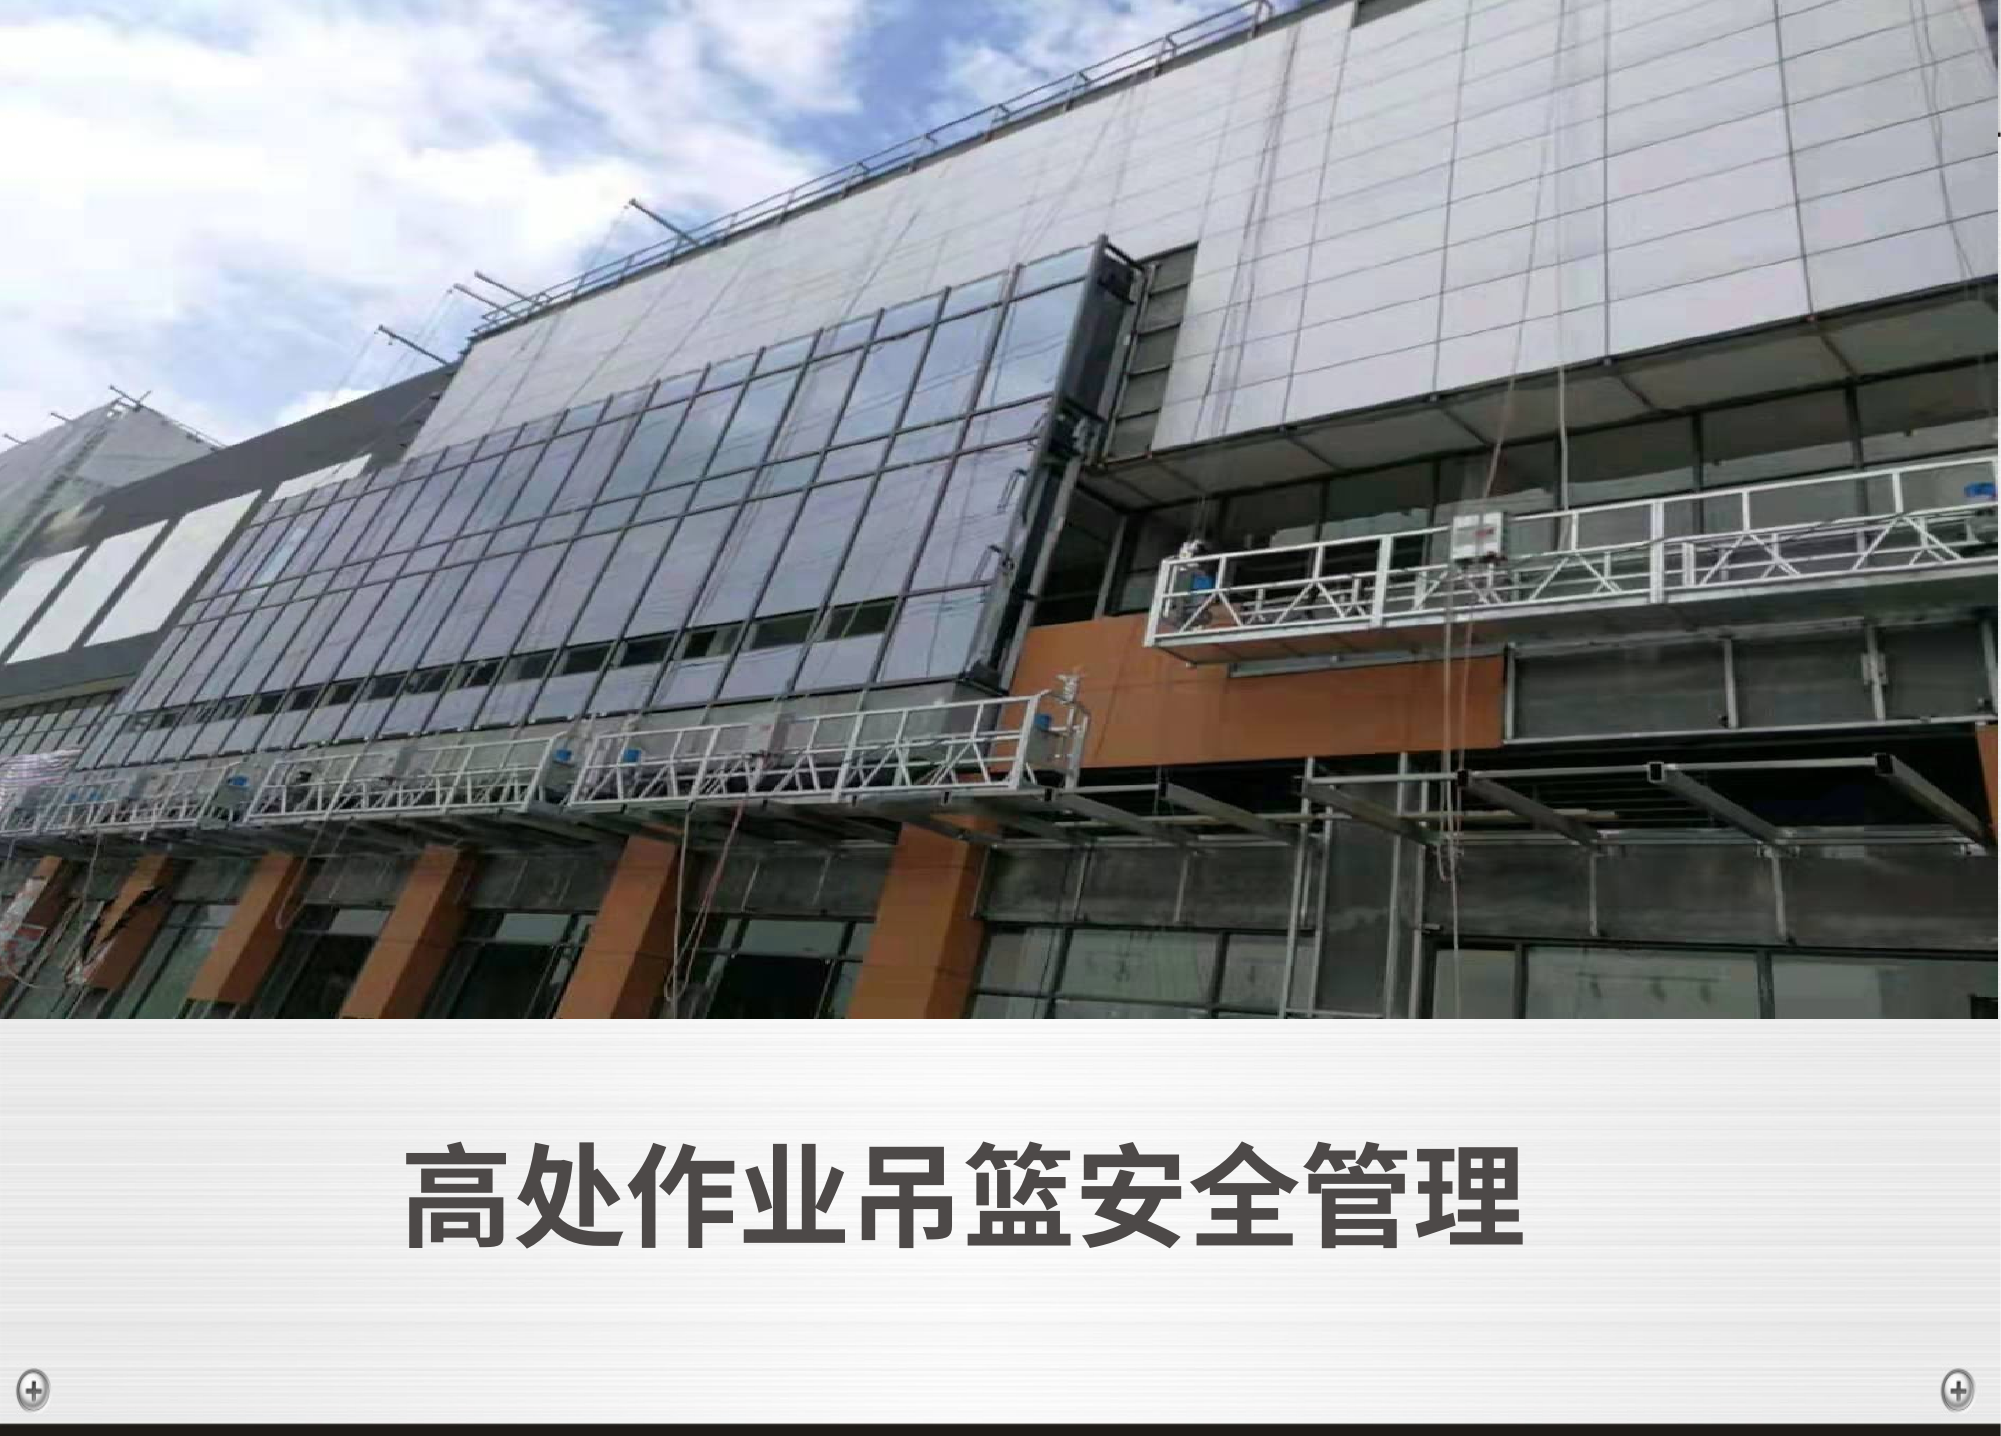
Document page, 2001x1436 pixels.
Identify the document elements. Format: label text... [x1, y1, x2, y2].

picture [0, 0, 2001, 1436]
text_box 高处作业吊篮安全管理 [386, 1119, 1826, 1269]
